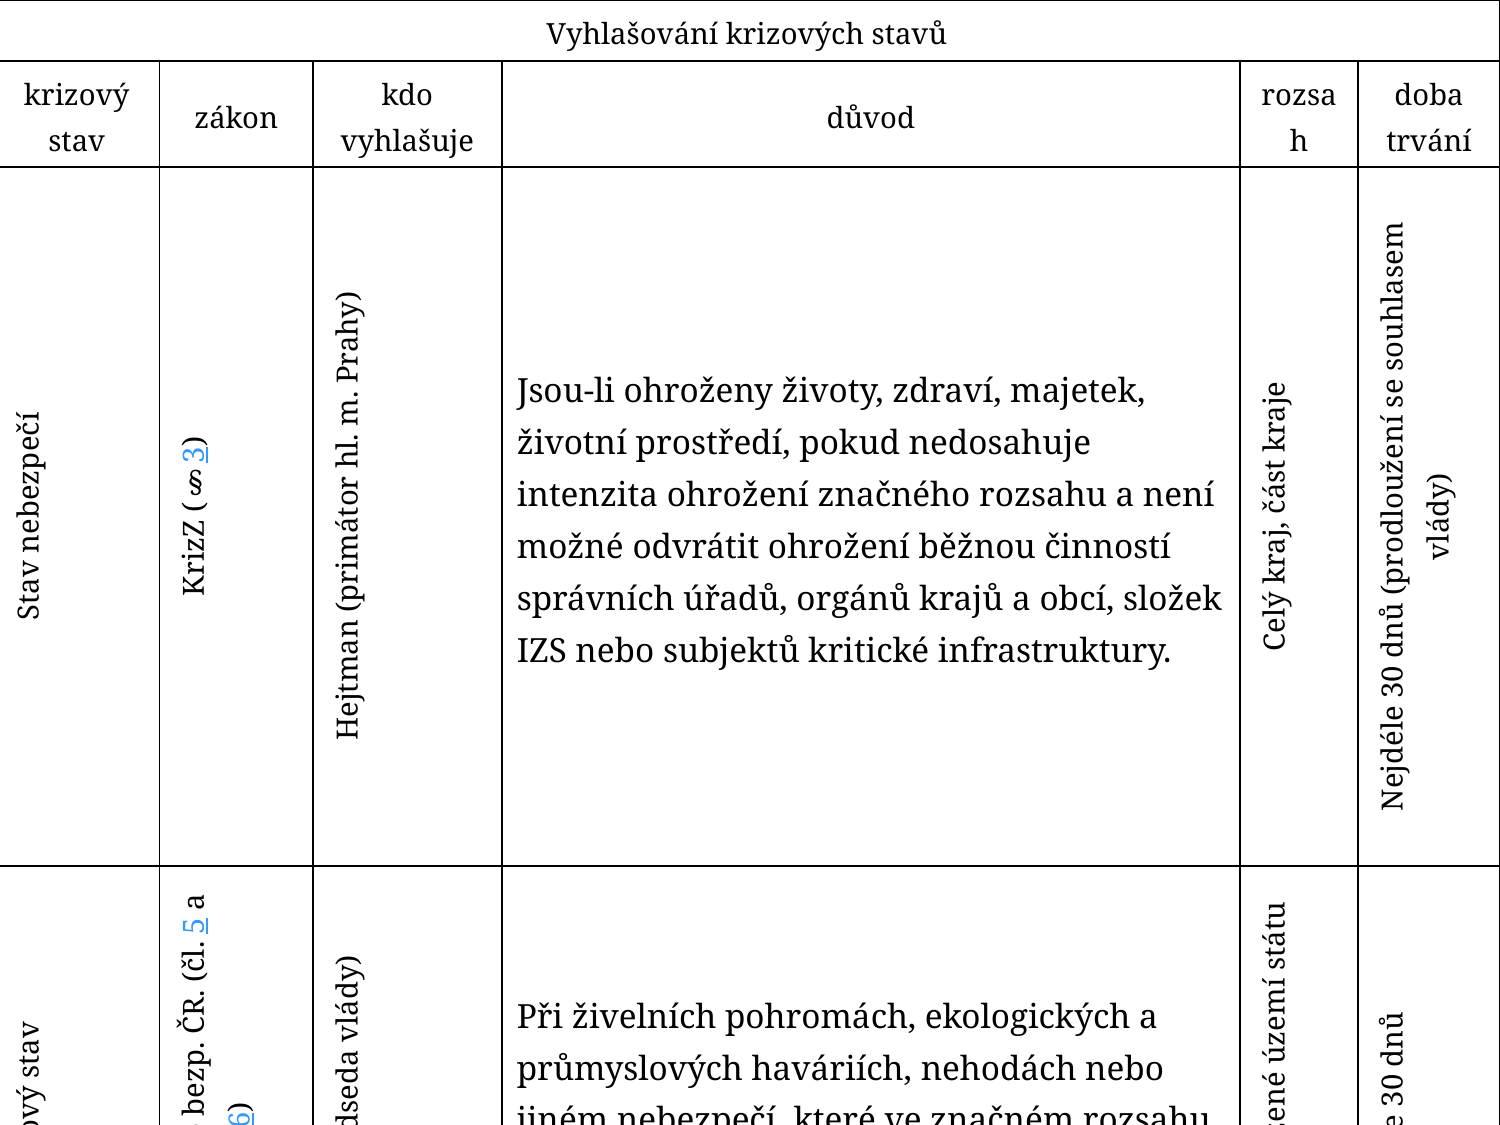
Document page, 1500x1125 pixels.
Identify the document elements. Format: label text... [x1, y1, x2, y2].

table_cell Hejtman (primátor hl. m. Prahy) [314, 168, 501, 865]
table_cell Vláda (předseda vlády) [314, 867, 501, 1125]
table_cell Stav nebezpečí [0, 168, 159, 865]
table_cell KrizZ (§3) [160, 168, 312, 865]
table_cell Při živelních pohromách, ekologických a průmyslových haváriích, nehodách nebo jiném nebezpečí, které ve značném rozsahu ohrožují životy, zdraví nebo majetkové hodnoty anebo vnitřní bezpečnost. [503, 867, 1239, 1125]
table_cell rozsah [1241, 62, 1357, 166]
table_cell Nouzový stav [0, 867, 159, 1125]
table_cell Celý kraj, část kraje [1241, 168, 1357, 865]
table_cell zákon [160, 62, 312, 166]
table_cell kdo vyhlašuje [314, 62, 501, 166]
table_header Vyhlašování krizových stavů [0, 1, 1499, 60]
table_cell Celý stát, omezené území státu [1241, 867, 1357, 1125]
table_cell doba trvání [1359, 62, 1499, 166]
table_cell Nejdéle 30 dnů [1359, 867, 1499, 1125]
table_cell Jsou-li ohroženy životy, zdraví, majetek, životní prostředí, pokud nedosahuje intenzita ohrožení značného rozsahu a není možné odvrátit ohrožení běžnou činností správních úřadů, orgánů krajů a obcí, složek IZS nebo subjektů kritické infrastruktury. [503, 168, 1239, 865]
table_cell Nejdéle 30 dnů (prodloužení se souhlasem vlády) [1359, 168, 1499, 865]
table_cell Ústavní zákon o bezp. ČR. (čl. 5 a 6) [160, 867, 312, 1125]
table_cell krizový stav [0, 62, 159, 166]
table_cell důvod [503, 62, 1239, 166]
